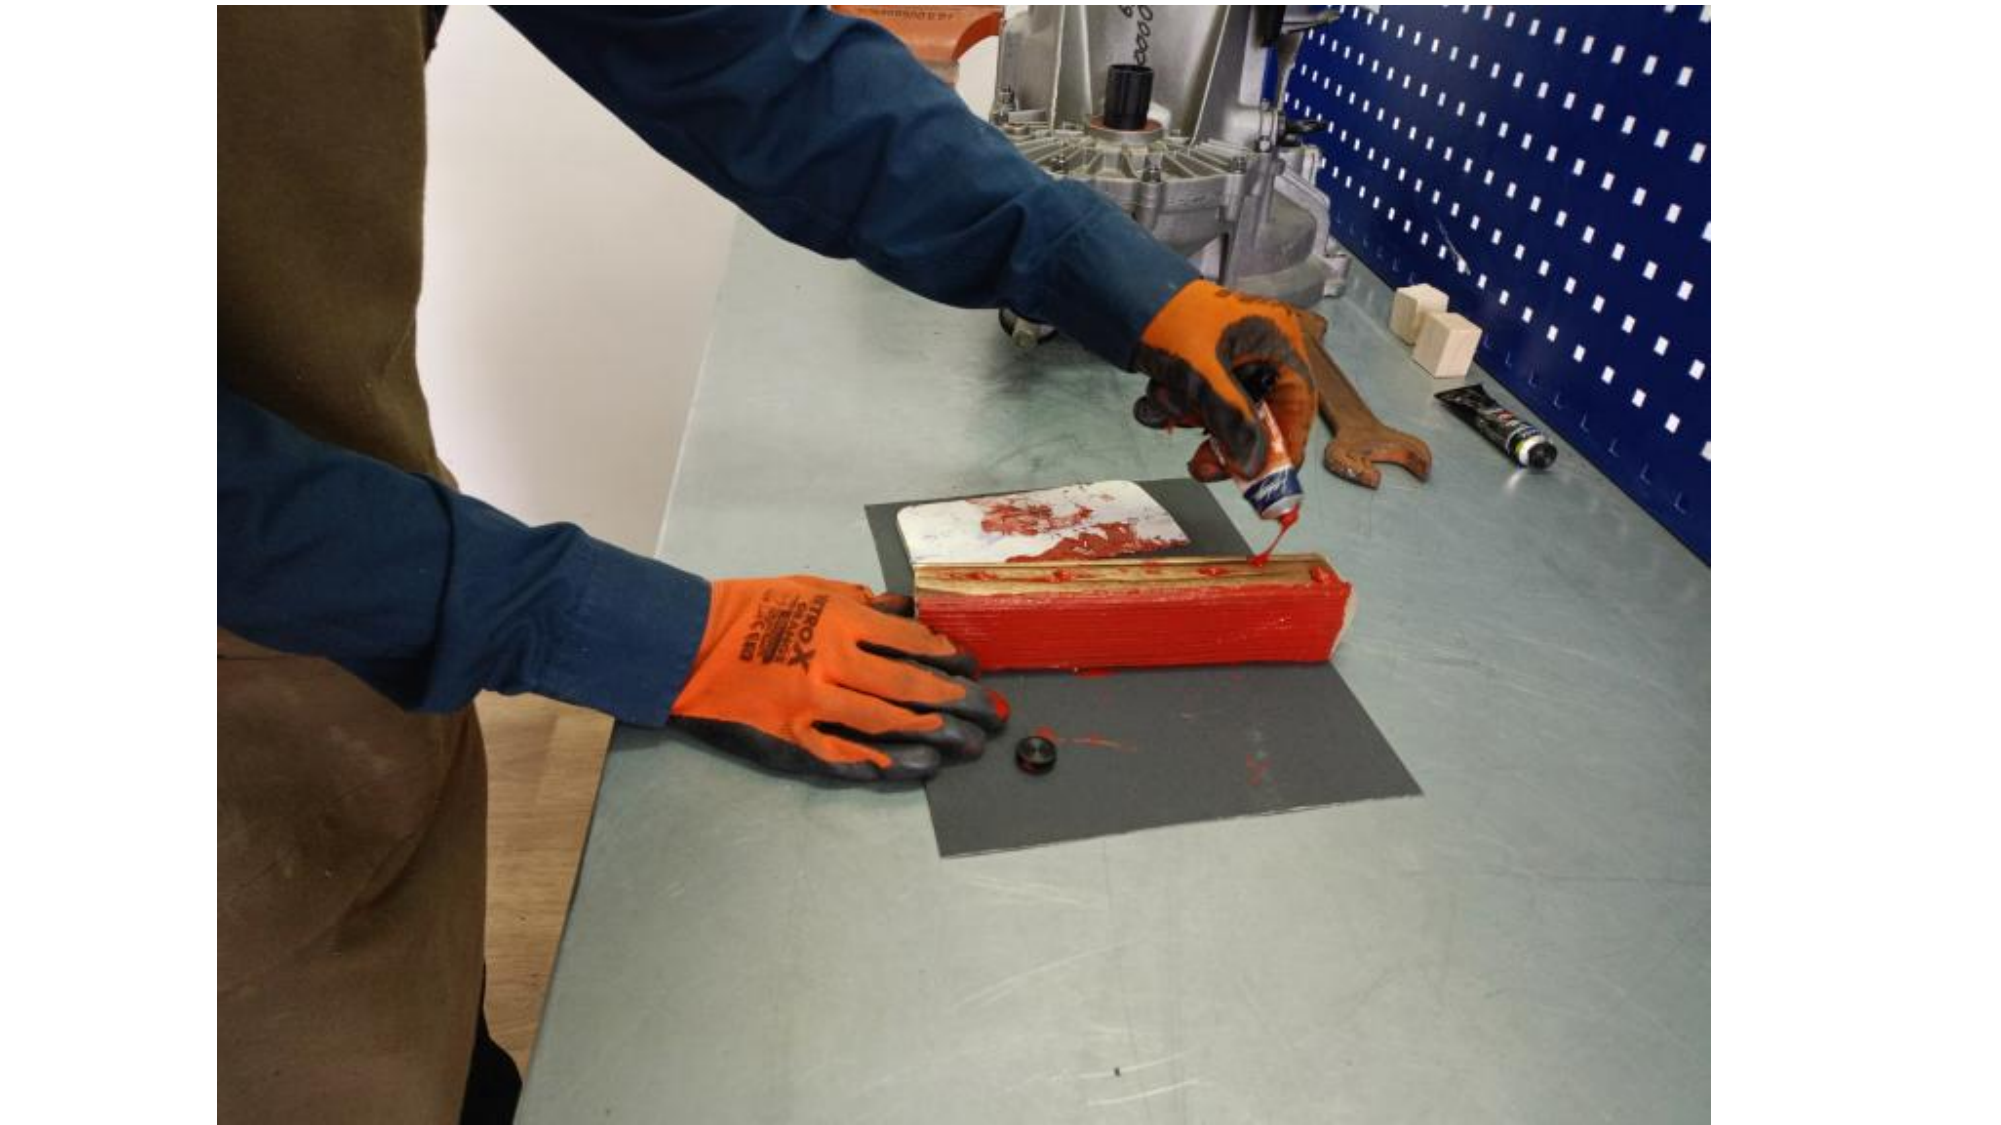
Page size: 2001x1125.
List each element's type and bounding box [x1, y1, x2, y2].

picture [217, 4, 1711, 1125]
